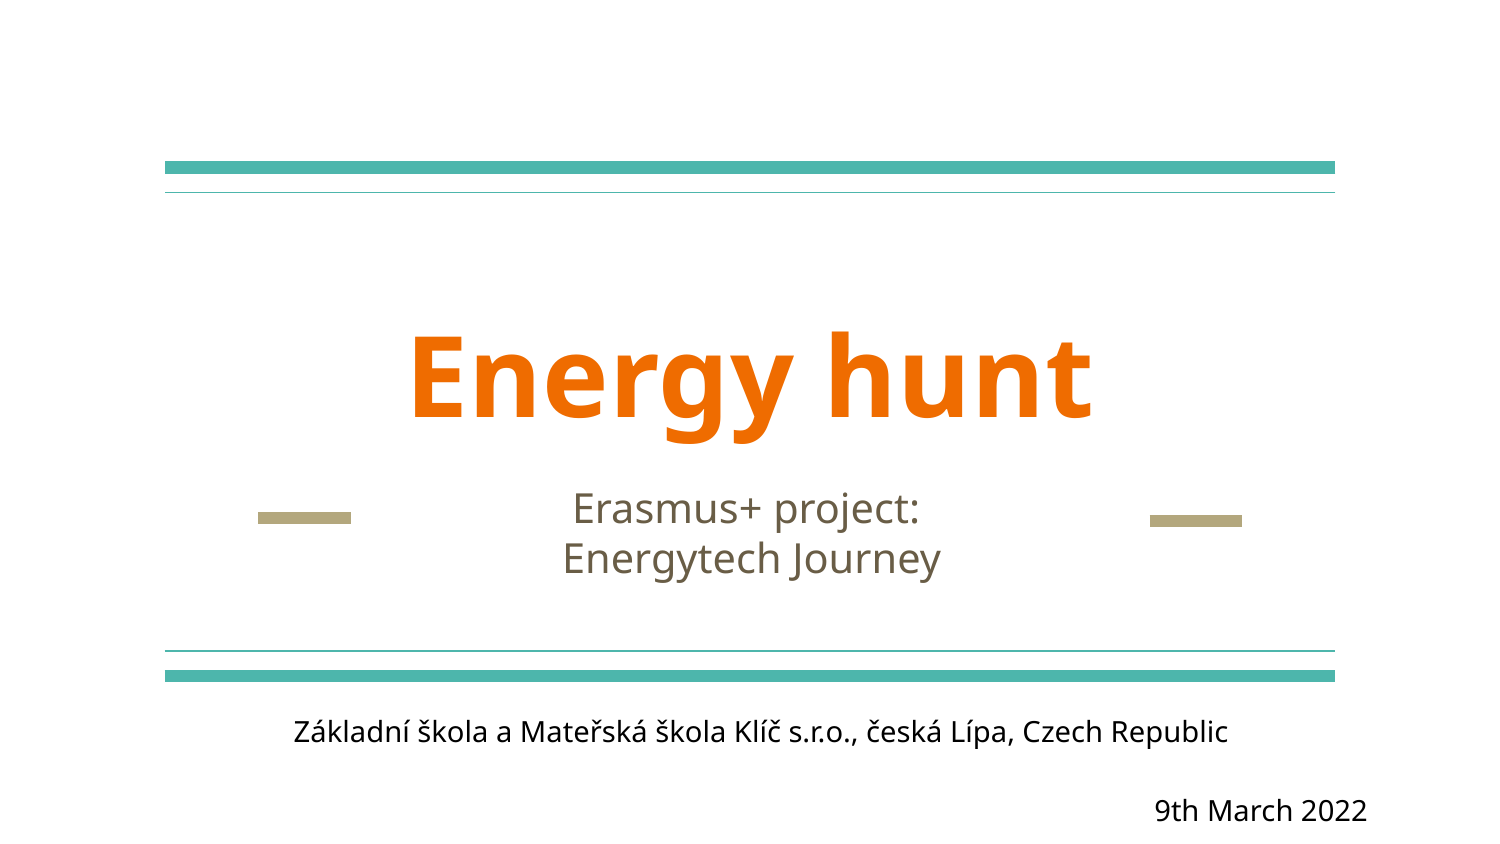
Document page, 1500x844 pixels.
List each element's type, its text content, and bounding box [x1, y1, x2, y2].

subtitle Erasmus+ project: Energytech Journey [350, 467, 1153, 598]
text_box 9th March 2022 [1139, 777, 1467, 843]
text_box Základní škola a Mateřská škola Klíč s.r.o., česká Lípa, Czech Republic [278, 698, 1288, 764]
title Energy hunt [164, 287, 1336, 456]
